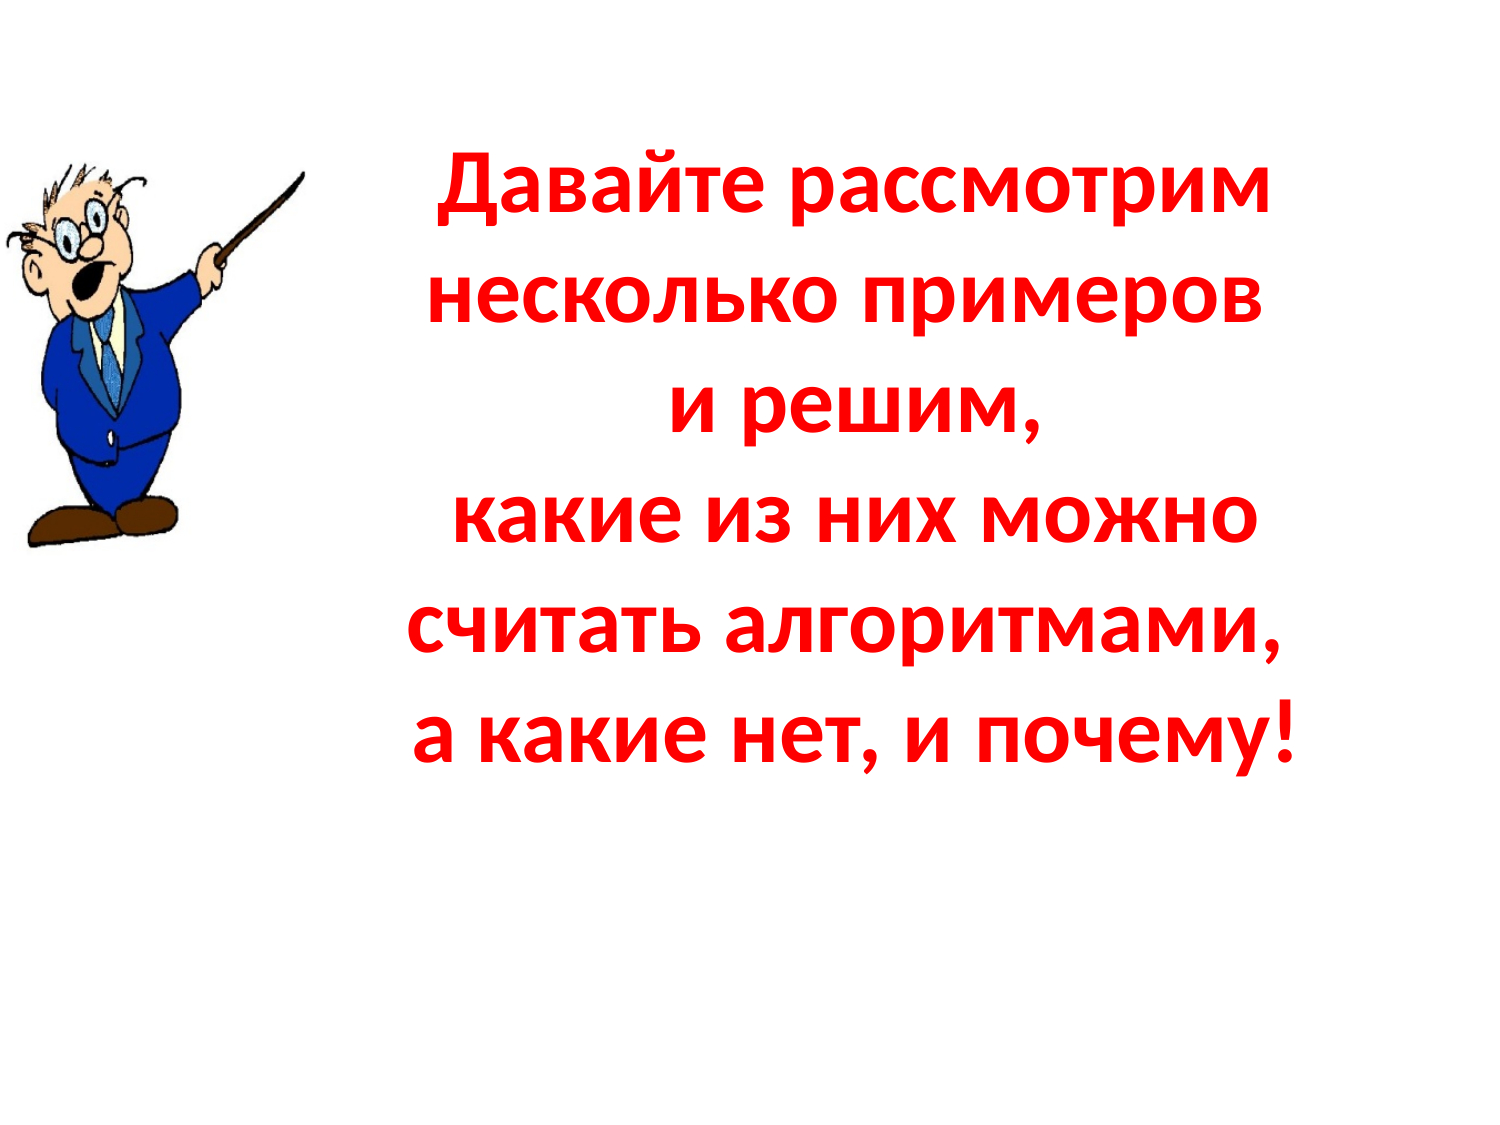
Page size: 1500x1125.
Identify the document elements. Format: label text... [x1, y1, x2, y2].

text_box Давайте рассмотрим несколько примеров и решим, какие из них можно считать алгоритмами, а какие нет, и почему! [324, 113, 1388, 789]
picture [0, 125, 316, 563]
